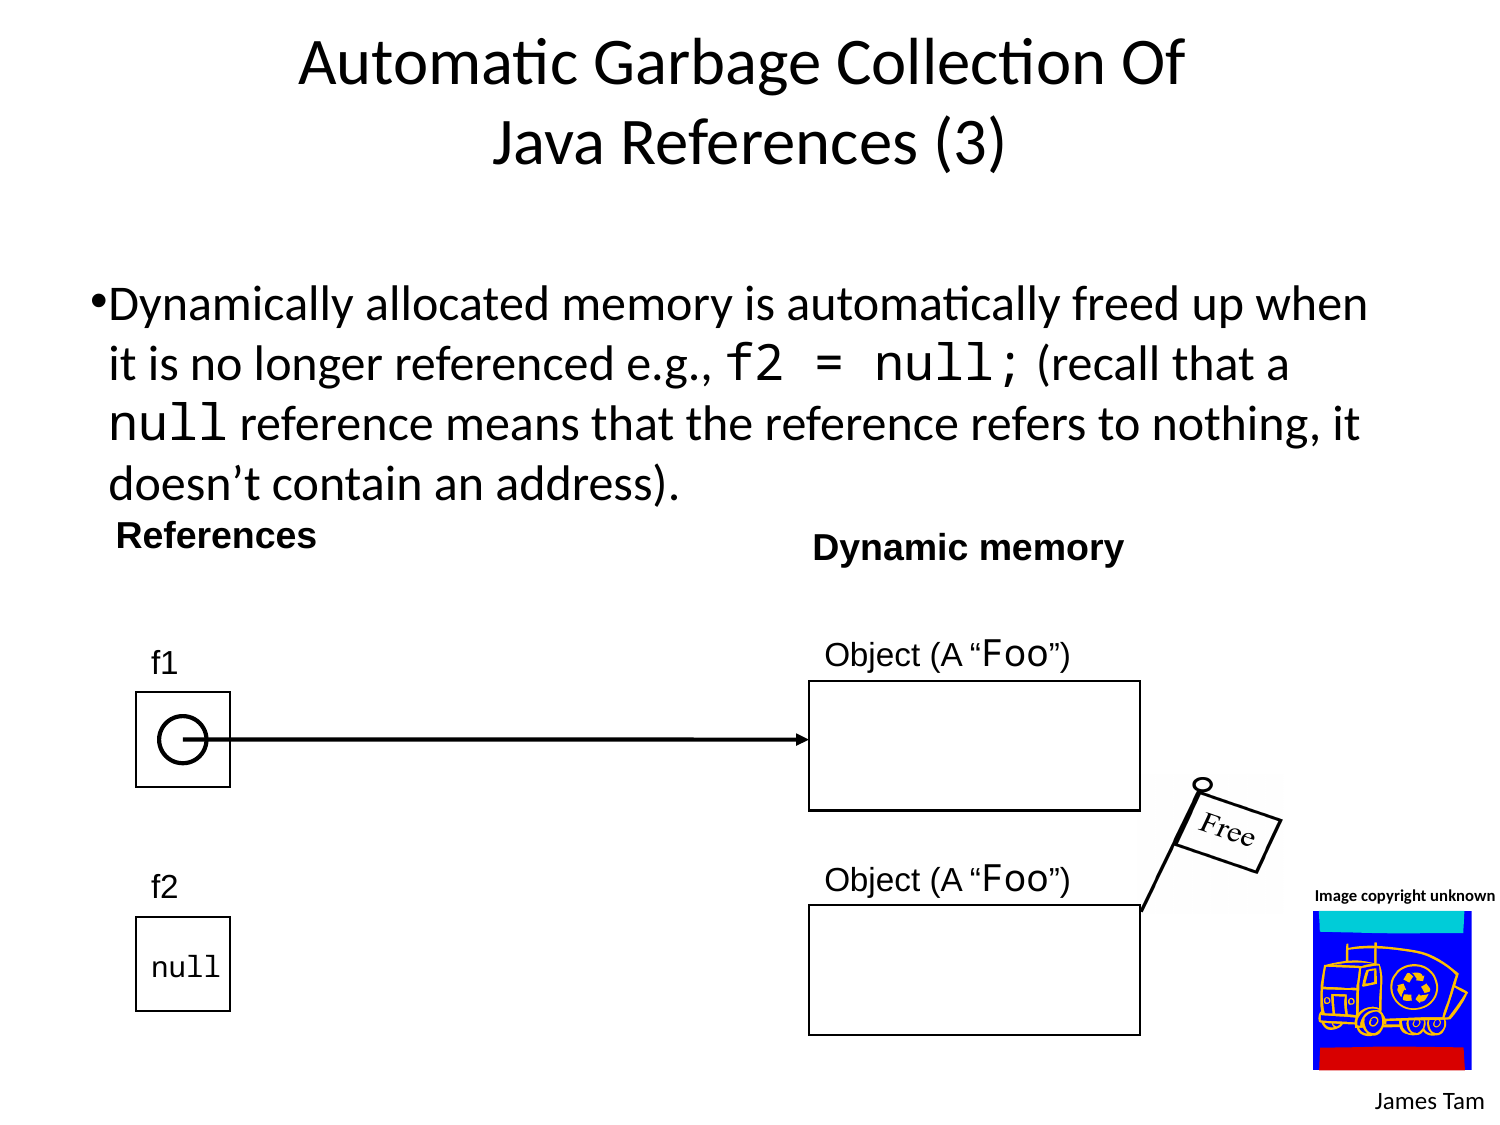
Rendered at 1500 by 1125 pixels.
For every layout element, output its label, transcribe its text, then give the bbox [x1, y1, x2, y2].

text_box Dynamic memory [797, 515, 1187, 576]
list Dynamically allocated memory is automatically freed up when it is no longer referenced e.g., f2 = null; (recall that a null reference means that the reference refers to nothing, it doesn’t contain an address). [75, 262, 1413, 1005]
text_box f1 [135, 633, 231, 689]
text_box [135, 692, 803, 788]
text_box f2 [135, 857, 231, 913]
text_box References [100, 503, 337, 564]
title Automatic Garbage Collection Of Java References (3) [75, 45, 1425, 150]
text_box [808, 845, 1140, 1036]
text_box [808, 621, 1140, 811]
text_box [135, 991, 231, 1012]
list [1137, 773, 1285, 914]
text_box null [135, 940, 243, 991]
text_box [135, 916, 231, 940]
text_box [1299, 877, 1500, 1071]
